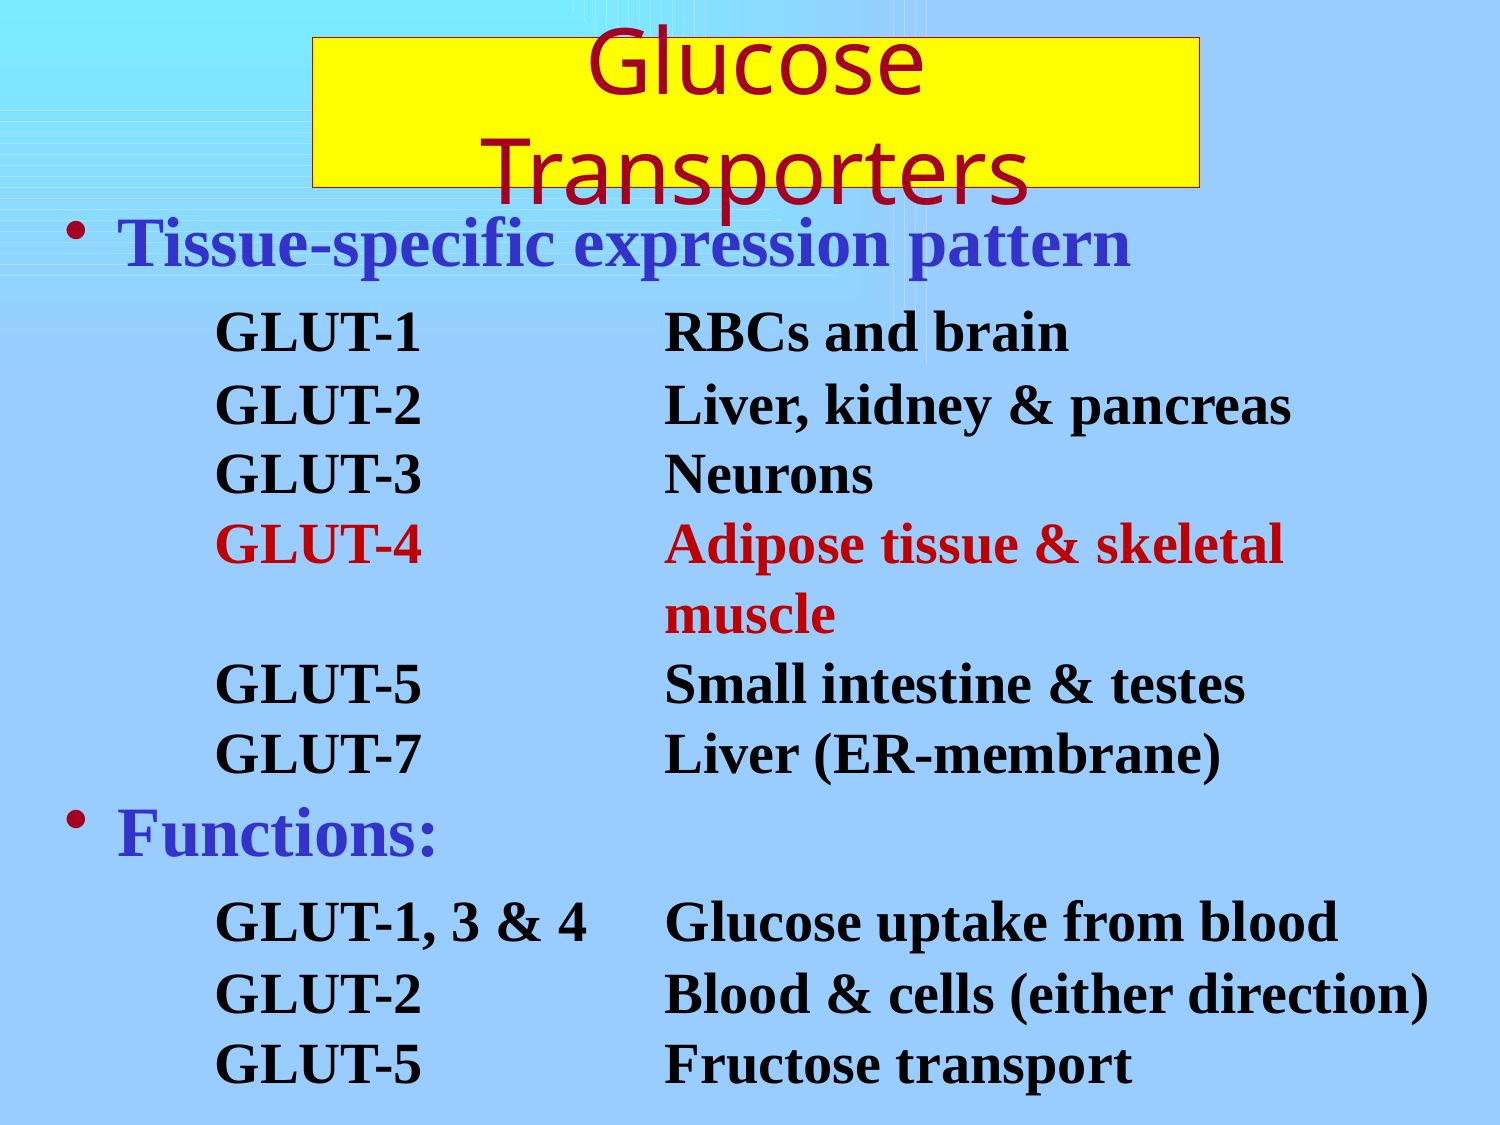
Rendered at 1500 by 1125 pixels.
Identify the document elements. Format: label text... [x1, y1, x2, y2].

title Glucose Transporters [312, 37, 1200, 188]
text_box Tissue-specific expression pattern GLUT-1 RBCs and brain GLUT-2 Liver, kidney & pancreas GLUT-3 Neurons GLUT-4 Adipose tissue & skeletal muscle GLUT-5 Small intestine & testes GLUT-7 Liver (ER-membrane) Functions: GLUT-1, 3 & 4 Glucose uptake from blood GLUT-2 Blood & cells (either direction) GLUT-5 Fructose transport [50, 188, 1450, 1103]
